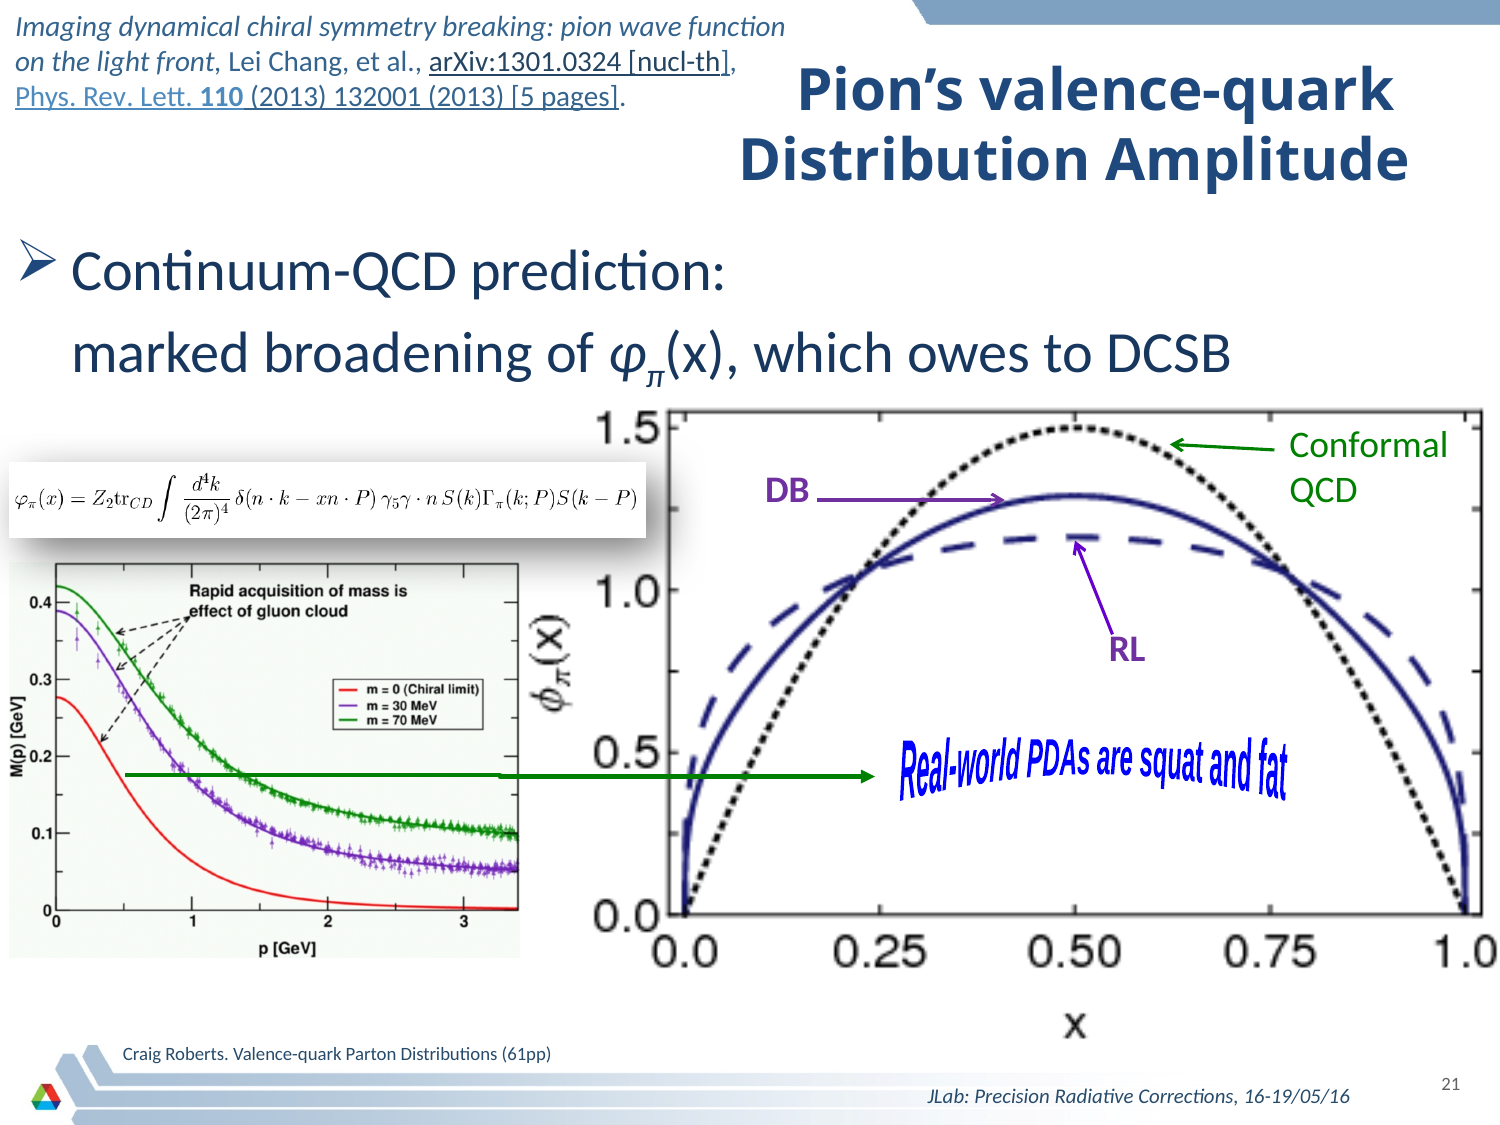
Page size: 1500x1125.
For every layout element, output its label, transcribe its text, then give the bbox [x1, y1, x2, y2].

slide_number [912, 1074, 1412, 1125]
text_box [1169, 444, 1275, 451]
picture [0, 349, 1500, 1125]
text_box Imaging dynamical chiral symmetry breaking: pion wave function on the light front, Lei Chang, et al., arXiv:1301.0324 [nucl-th], Phys. Rev. Lett. 110 (2013) 132001 (2013) [5 pages]. [0, 0, 813, 150]
picture [813, 0, 1500, 26]
list Continuum-QCD prediction: marked broadening of φπ(x), which owes to DCSB [0, 224, 1500, 438]
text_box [1074, 540, 1113, 635]
slide_number 21 [1412, 1064, 1476, 1125]
title Pion’s valence-quark Distribution Amplitude [74, 44, 1426, 224]
footer Craig Roberts. Valence-quark Parton Distributions (61pp) [107, 1034, 1083, 1073]
